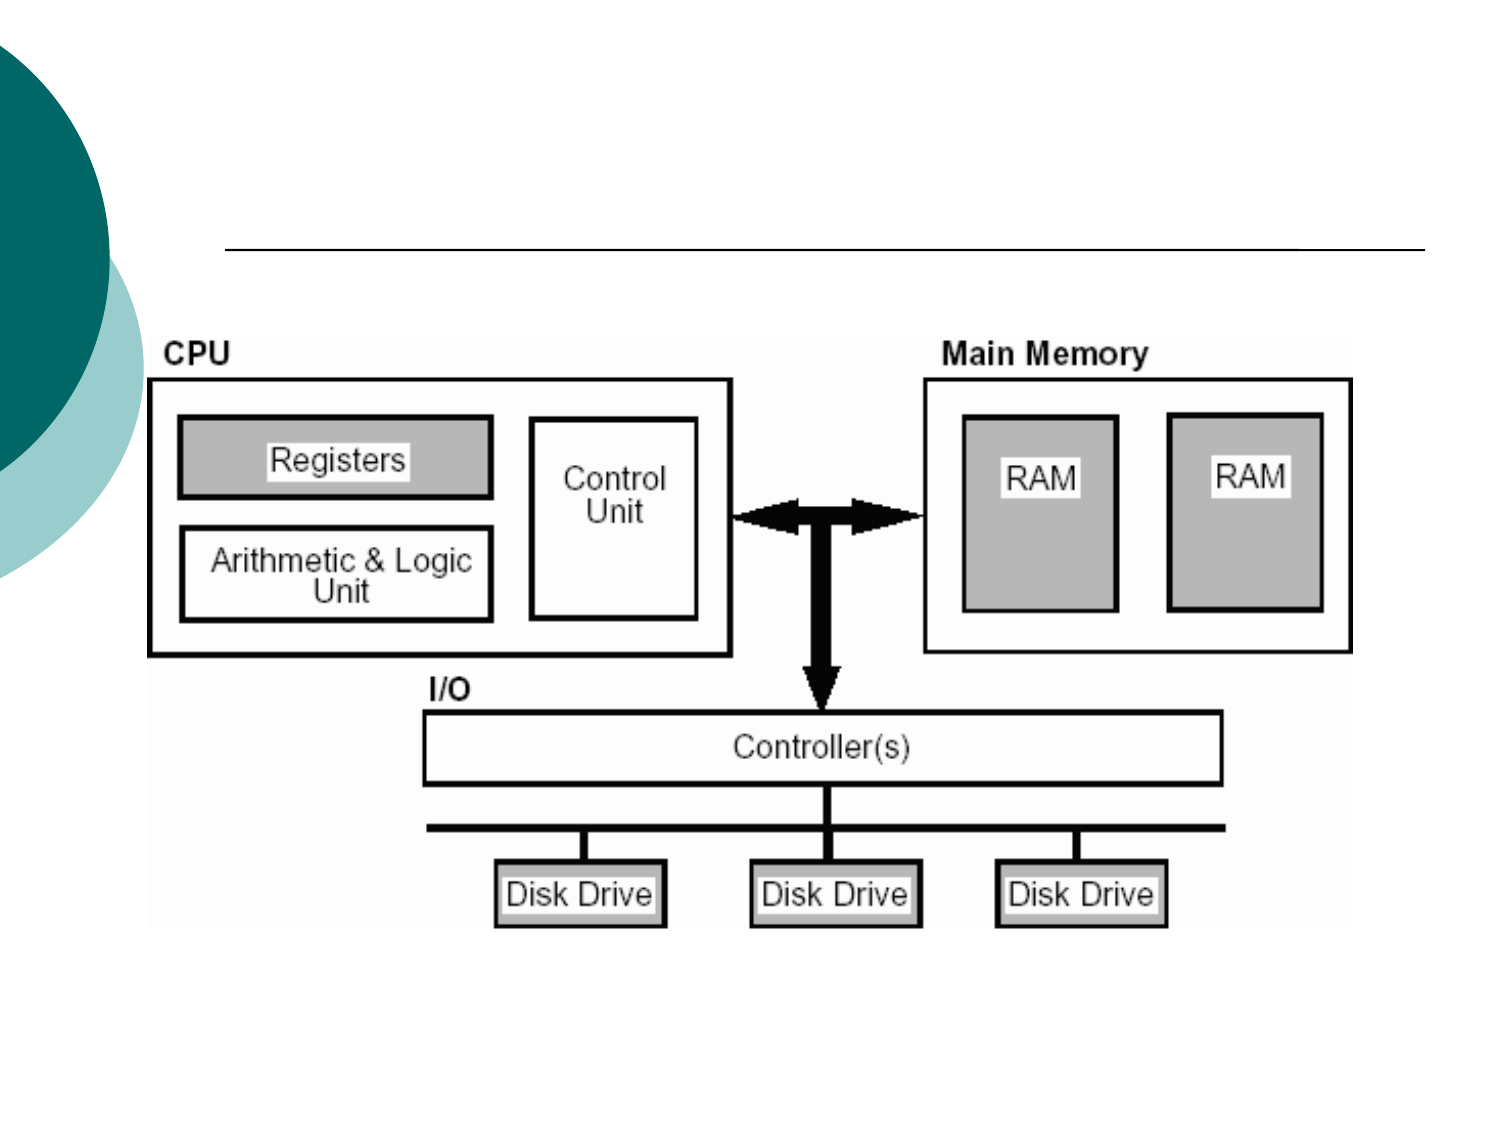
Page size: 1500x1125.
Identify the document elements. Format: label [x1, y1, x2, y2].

picture [146, 337, 1354, 931]
